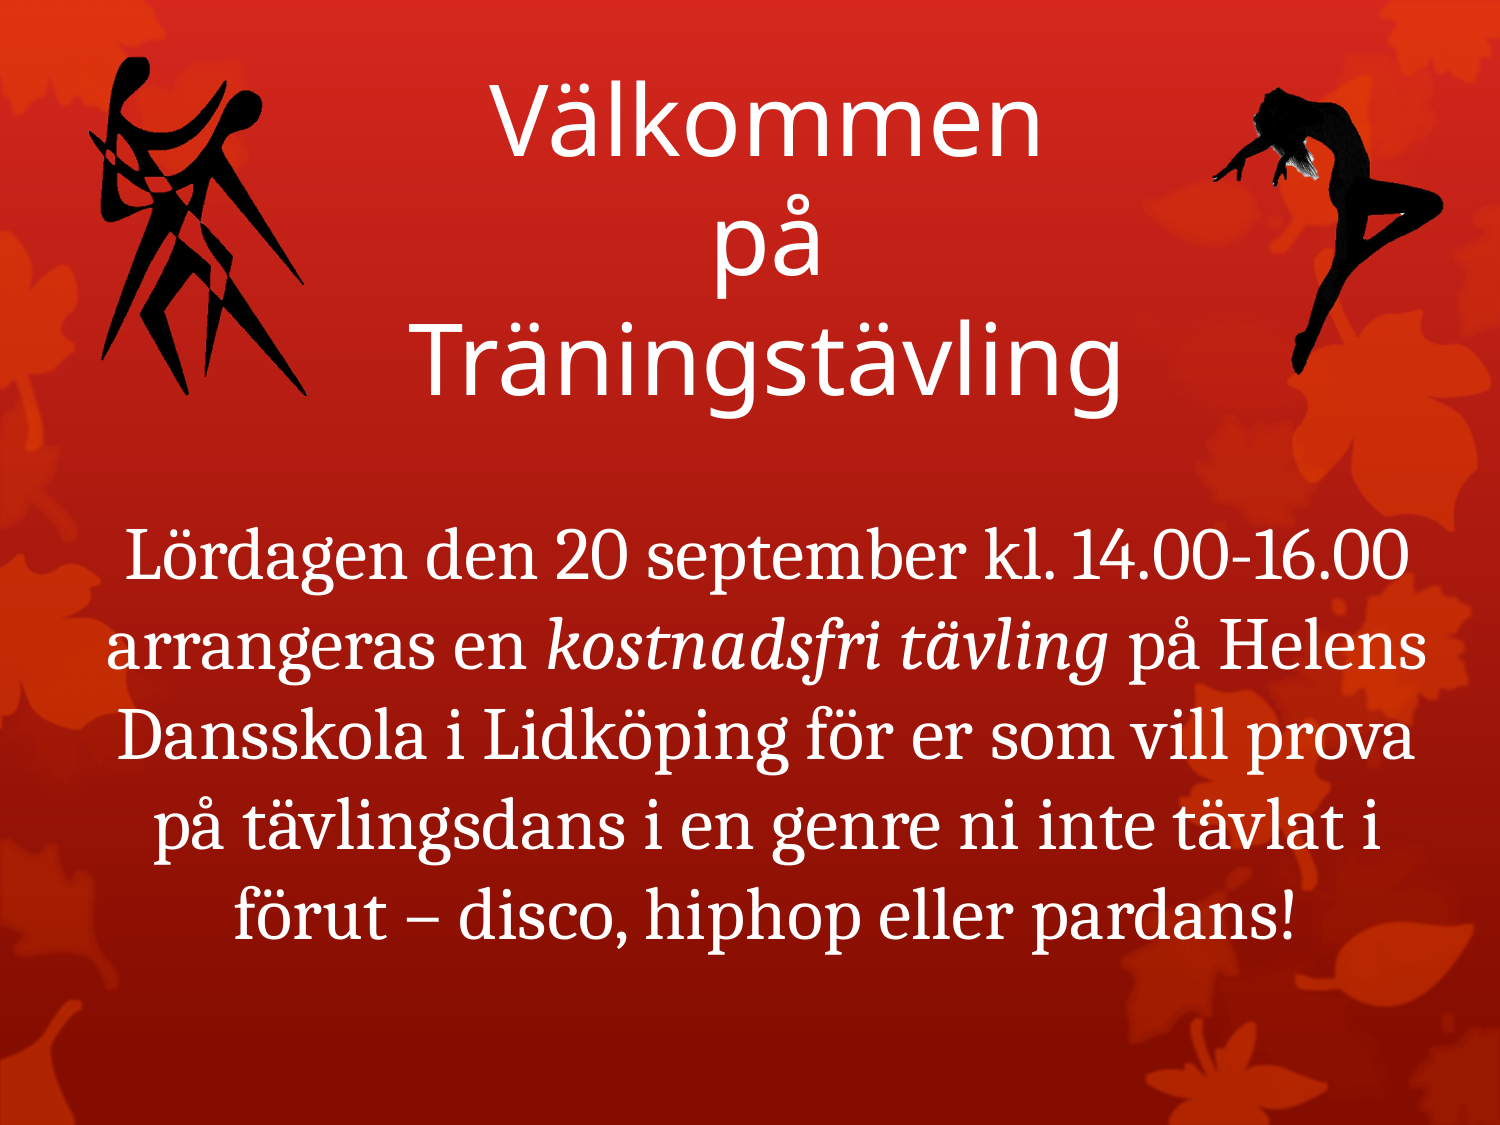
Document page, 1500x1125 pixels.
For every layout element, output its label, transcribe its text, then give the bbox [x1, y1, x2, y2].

picture [1198, 67, 1462, 384]
title Välkommen på Träningstävling Lördagen den 20 september kl. 14.00-16.00 arrangeras en kostnadsfri tävling på Helens Dansskola i Lidköping för er som vill prova på tävlingsdans i en genre ni inte tävlat i förut – disco, hiphop eller pardans! [88, 19, 1447, 1083]
picture [87, 54, 307, 398]
